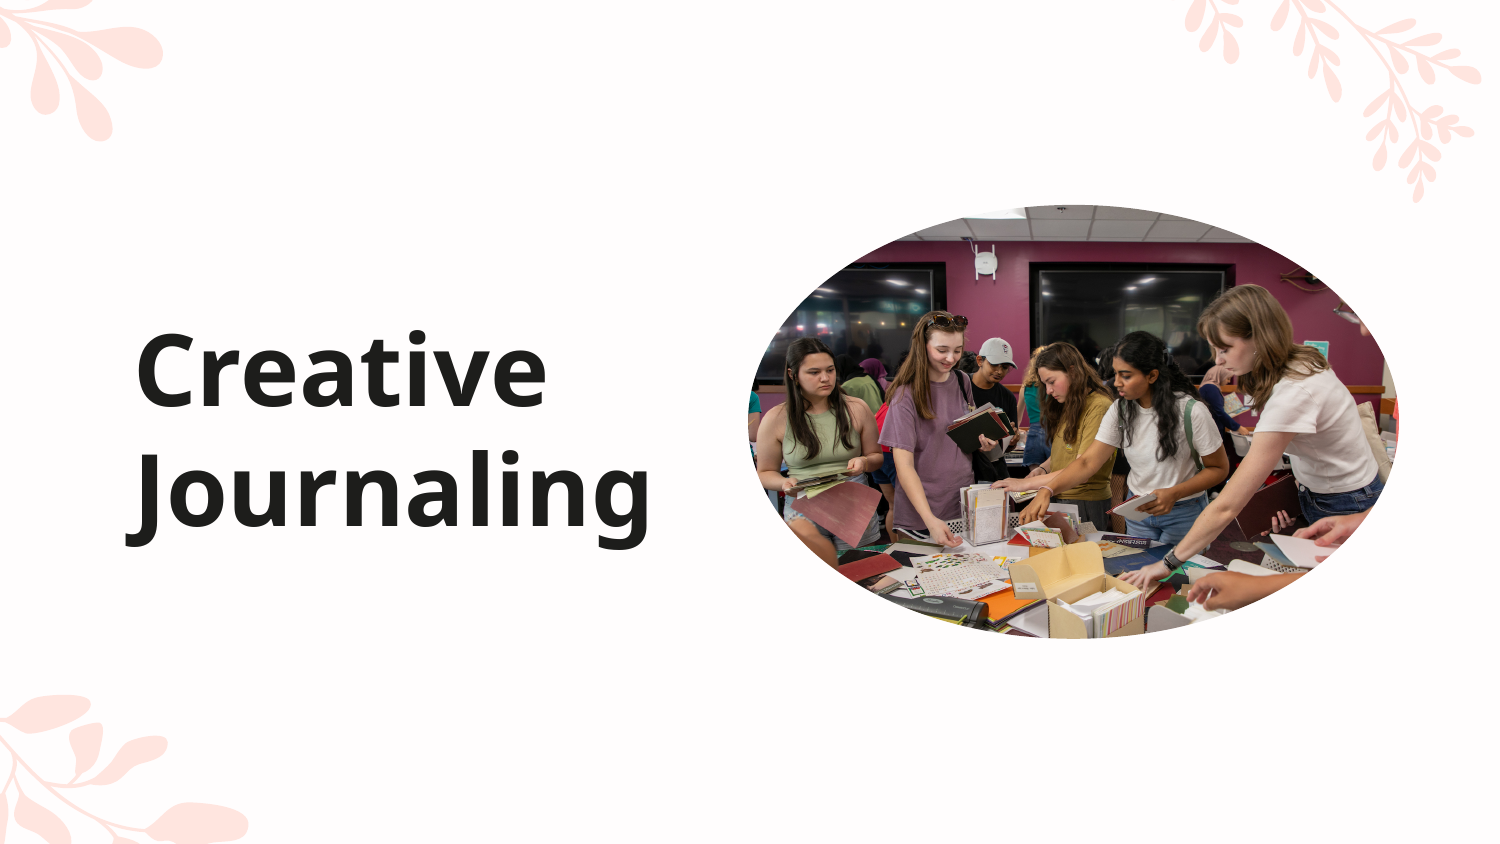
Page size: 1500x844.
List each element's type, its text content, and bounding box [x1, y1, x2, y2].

title Creative Journaling [118, 282, 742, 562]
picture [747, 204, 1400, 640]
